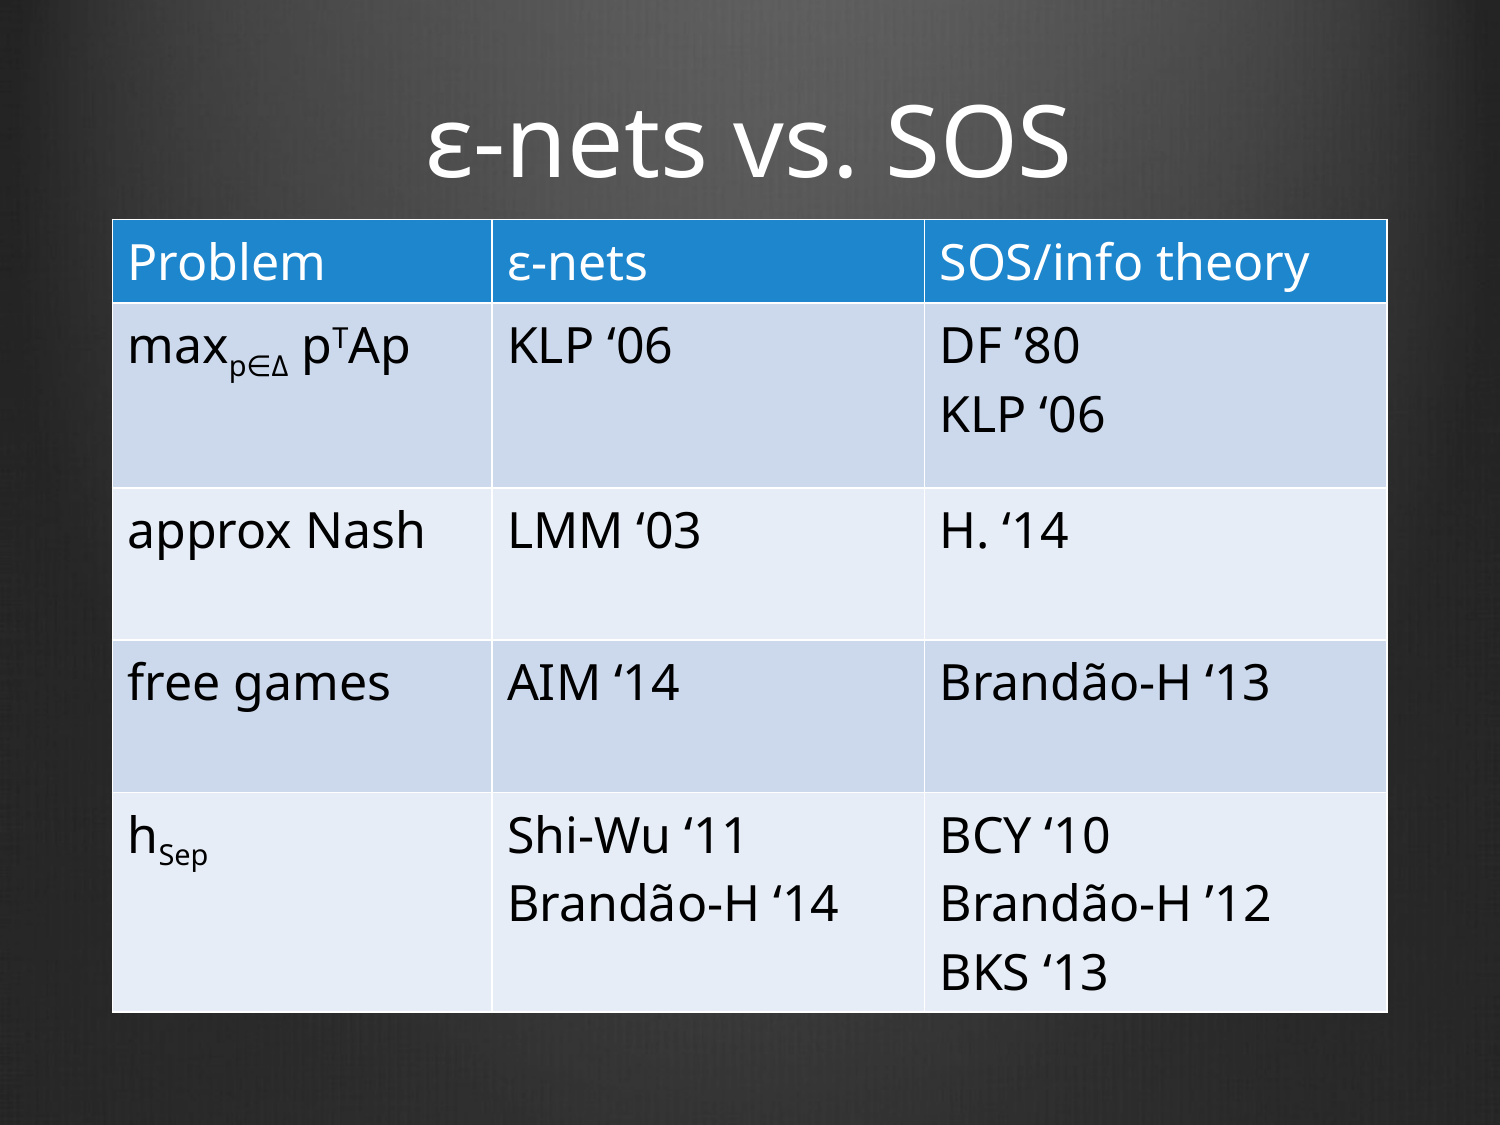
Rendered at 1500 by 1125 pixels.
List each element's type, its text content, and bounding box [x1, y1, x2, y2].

table_cell DF ’80 KLP ‘06 [925, 304, 1386, 487]
table_cell Brandão-H ‘13 [925, 641, 1386, 792]
table_cell AIM ‘14 [493, 641, 924, 792]
table_cell hSep [113, 793, 491, 1011]
table_cell H. ‘14 [925, 489, 1386, 639]
table_cell free games [113, 641, 491, 792]
table_cell maxp∈Δ pTAp [113, 304, 491, 487]
table_header ε-nets [493, 220, 924, 302]
table_cell LMM ‘03 [493, 489, 924, 639]
table_cell BCY ‘10 Brandão-H ’12 BKS ‘13 [925, 793, 1386, 1011]
table_header SOS/info theory [925, 220, 1386, 302]
table_header Problem [113, 220, 491, 302]
table_cell Shi-Wu ‘11 Brandão-H ‘14 [493, 793, 924, 1011]
title ε-nets vs. SOS [112, 19, 1388, 219]
table_cell KLP ‘06 [493, 304, 924, 487]
table_cell approx Nash [113, 489, 491, 639]
